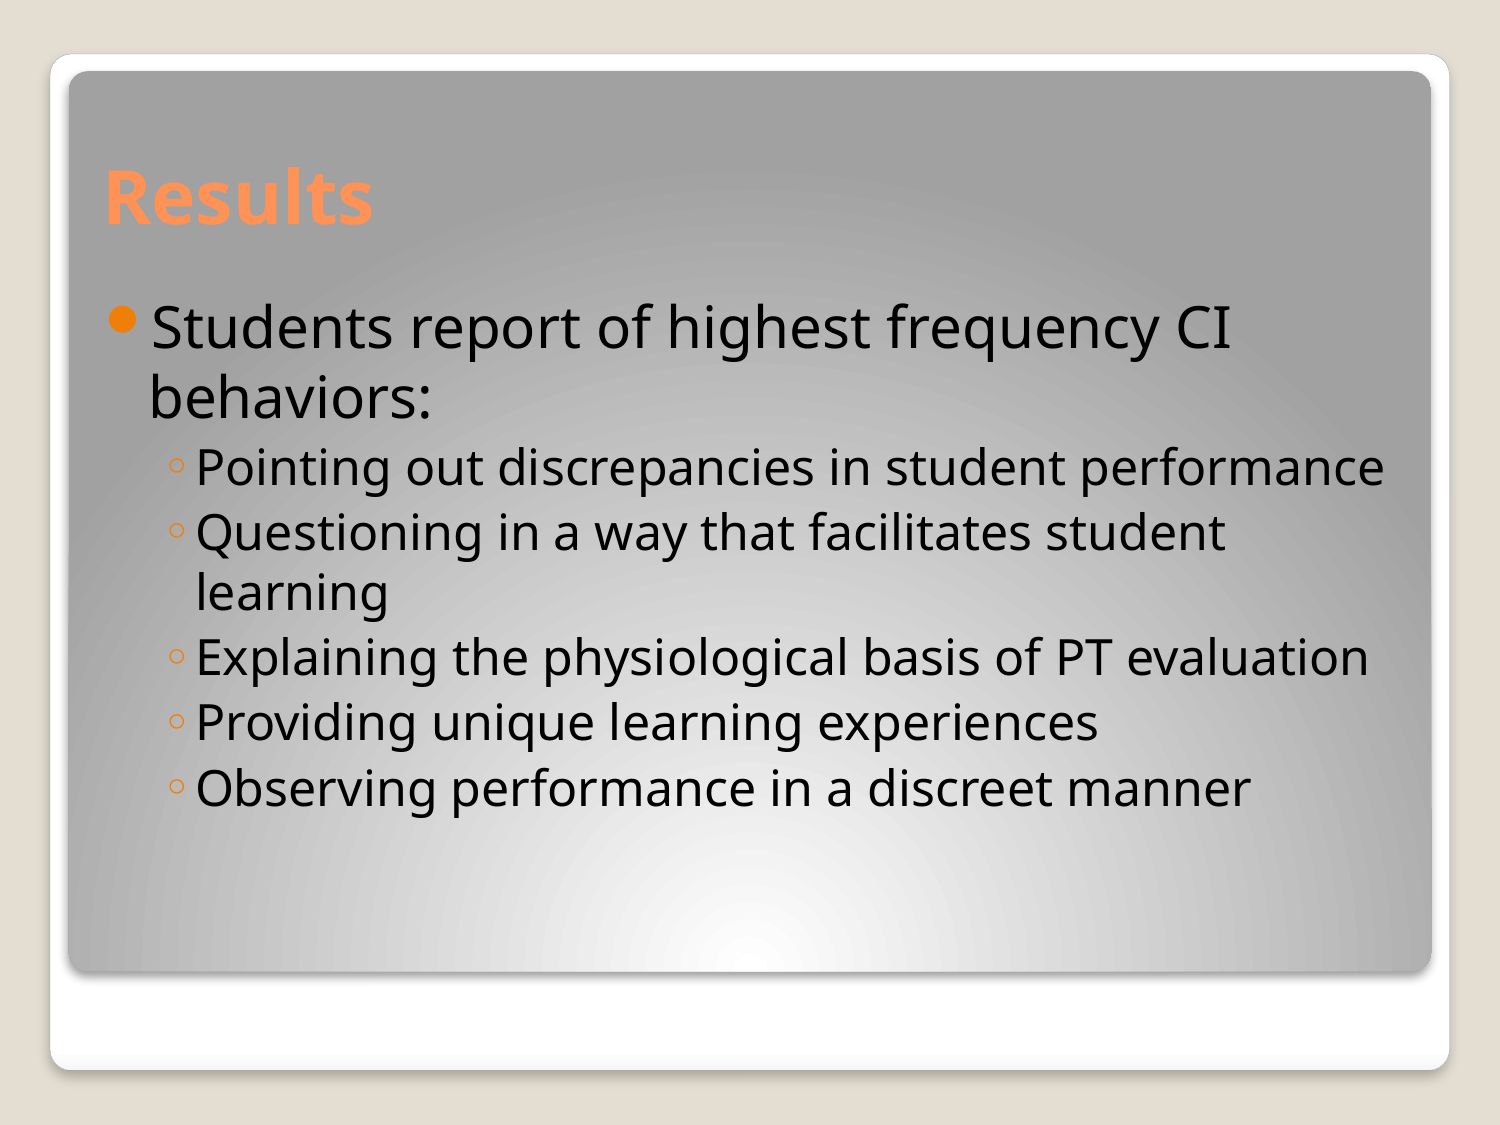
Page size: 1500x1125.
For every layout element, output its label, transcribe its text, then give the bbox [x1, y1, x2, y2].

list Students report of highest frequency CI behaviors: Pointing out discrepancies in student performance Questioning in a way that facilitates student learning Explaining the physiological basis of PT evaluation Providing unique learning experiences Observing performance in a discreet manner [75, 275, 1418, 962]
title Results [87, 75, 1430, 248]
